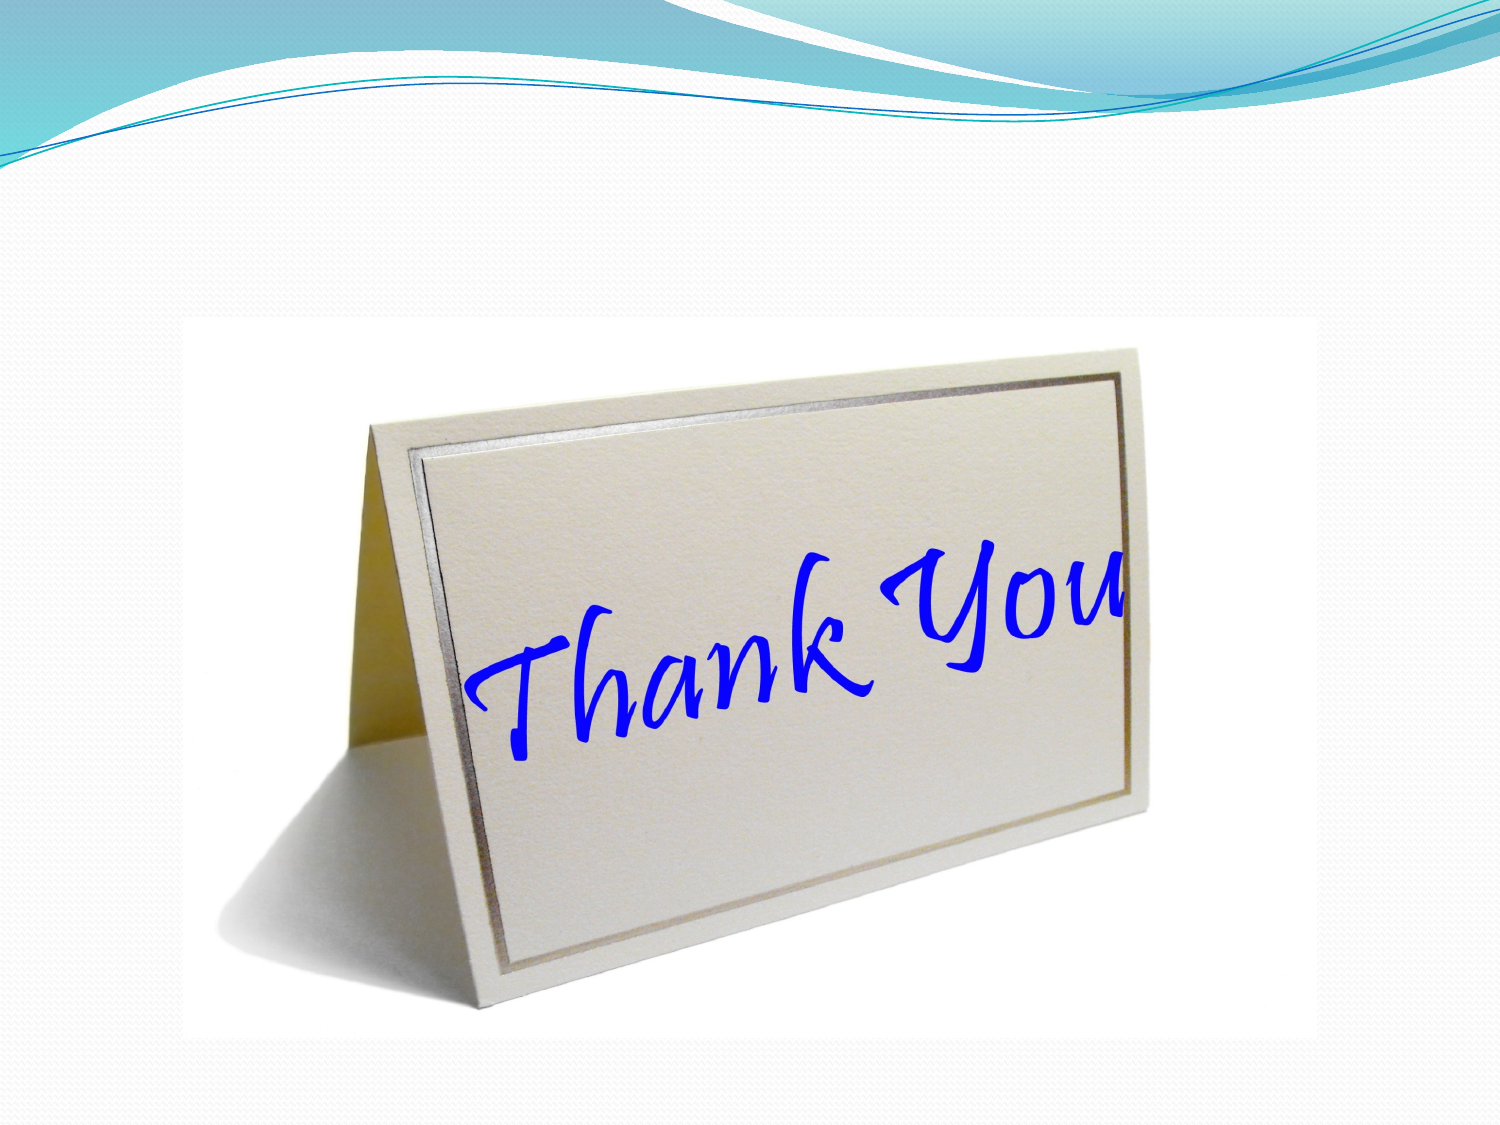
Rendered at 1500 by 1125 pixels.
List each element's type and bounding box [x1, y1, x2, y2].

list [182, 317, 1318, 1038]
